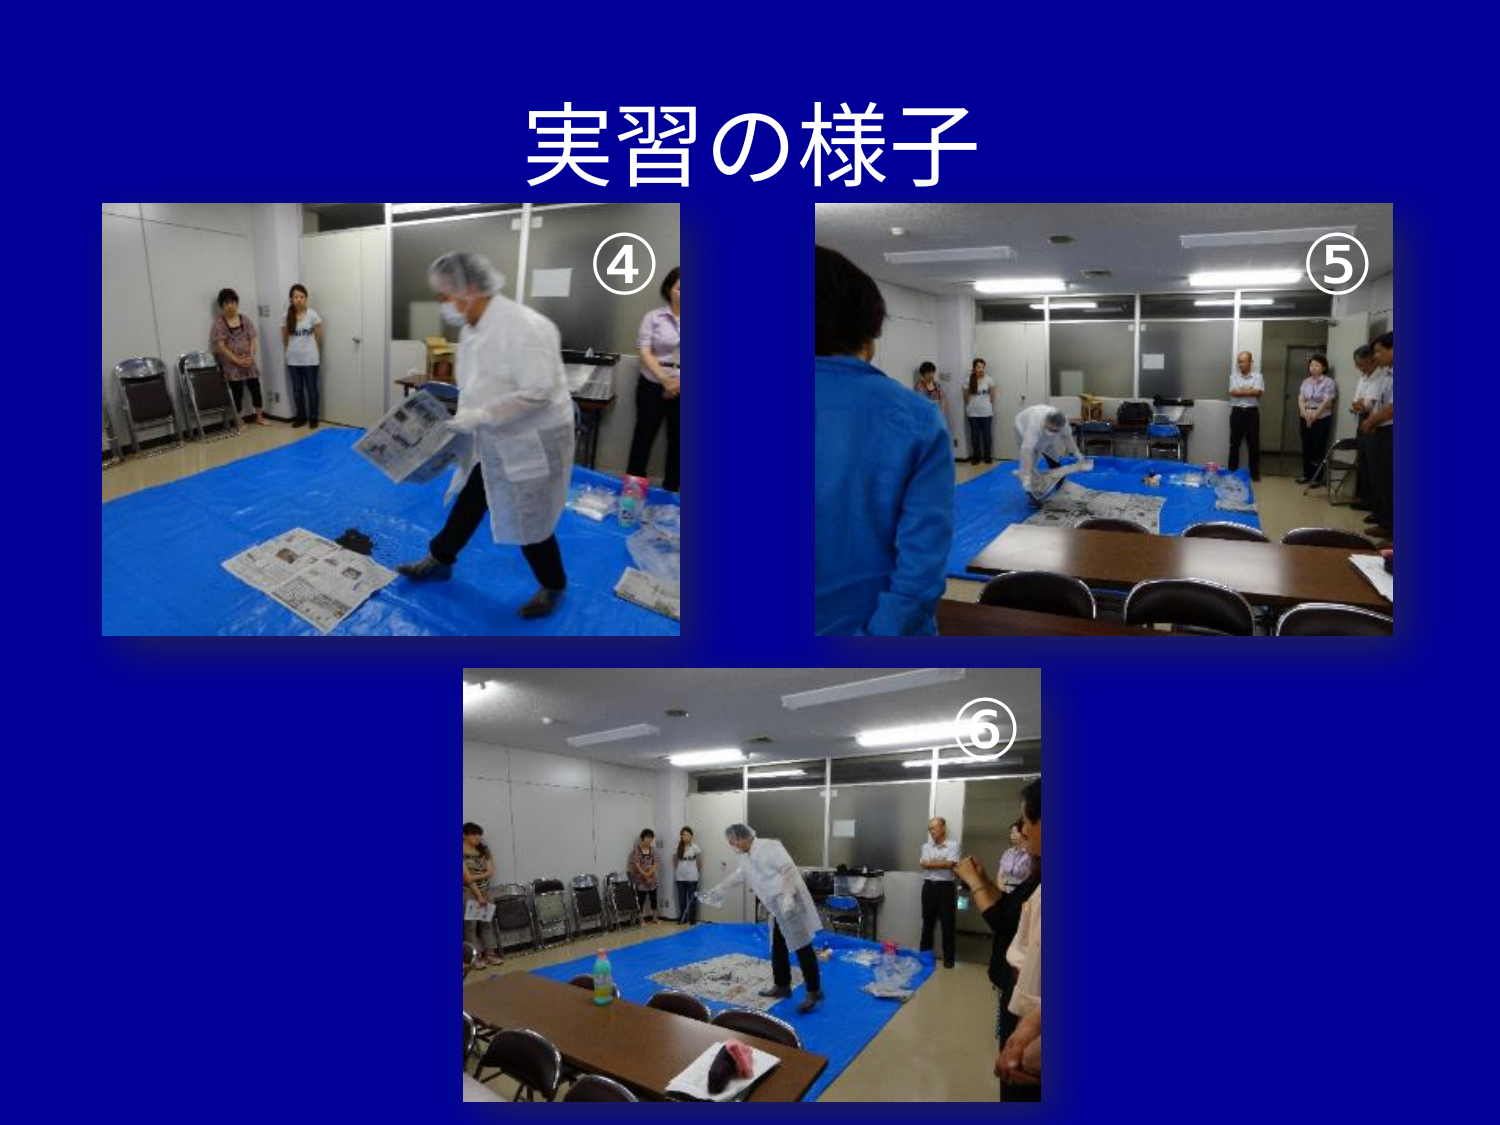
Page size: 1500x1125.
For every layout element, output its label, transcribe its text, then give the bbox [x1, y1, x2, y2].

picture [815, 203, 1393, 637]
picture [463, 668, 1041, 1102]
picture [102, 203, 680, 637]
title 実習の様子 [76, 66, 1427, 220]
